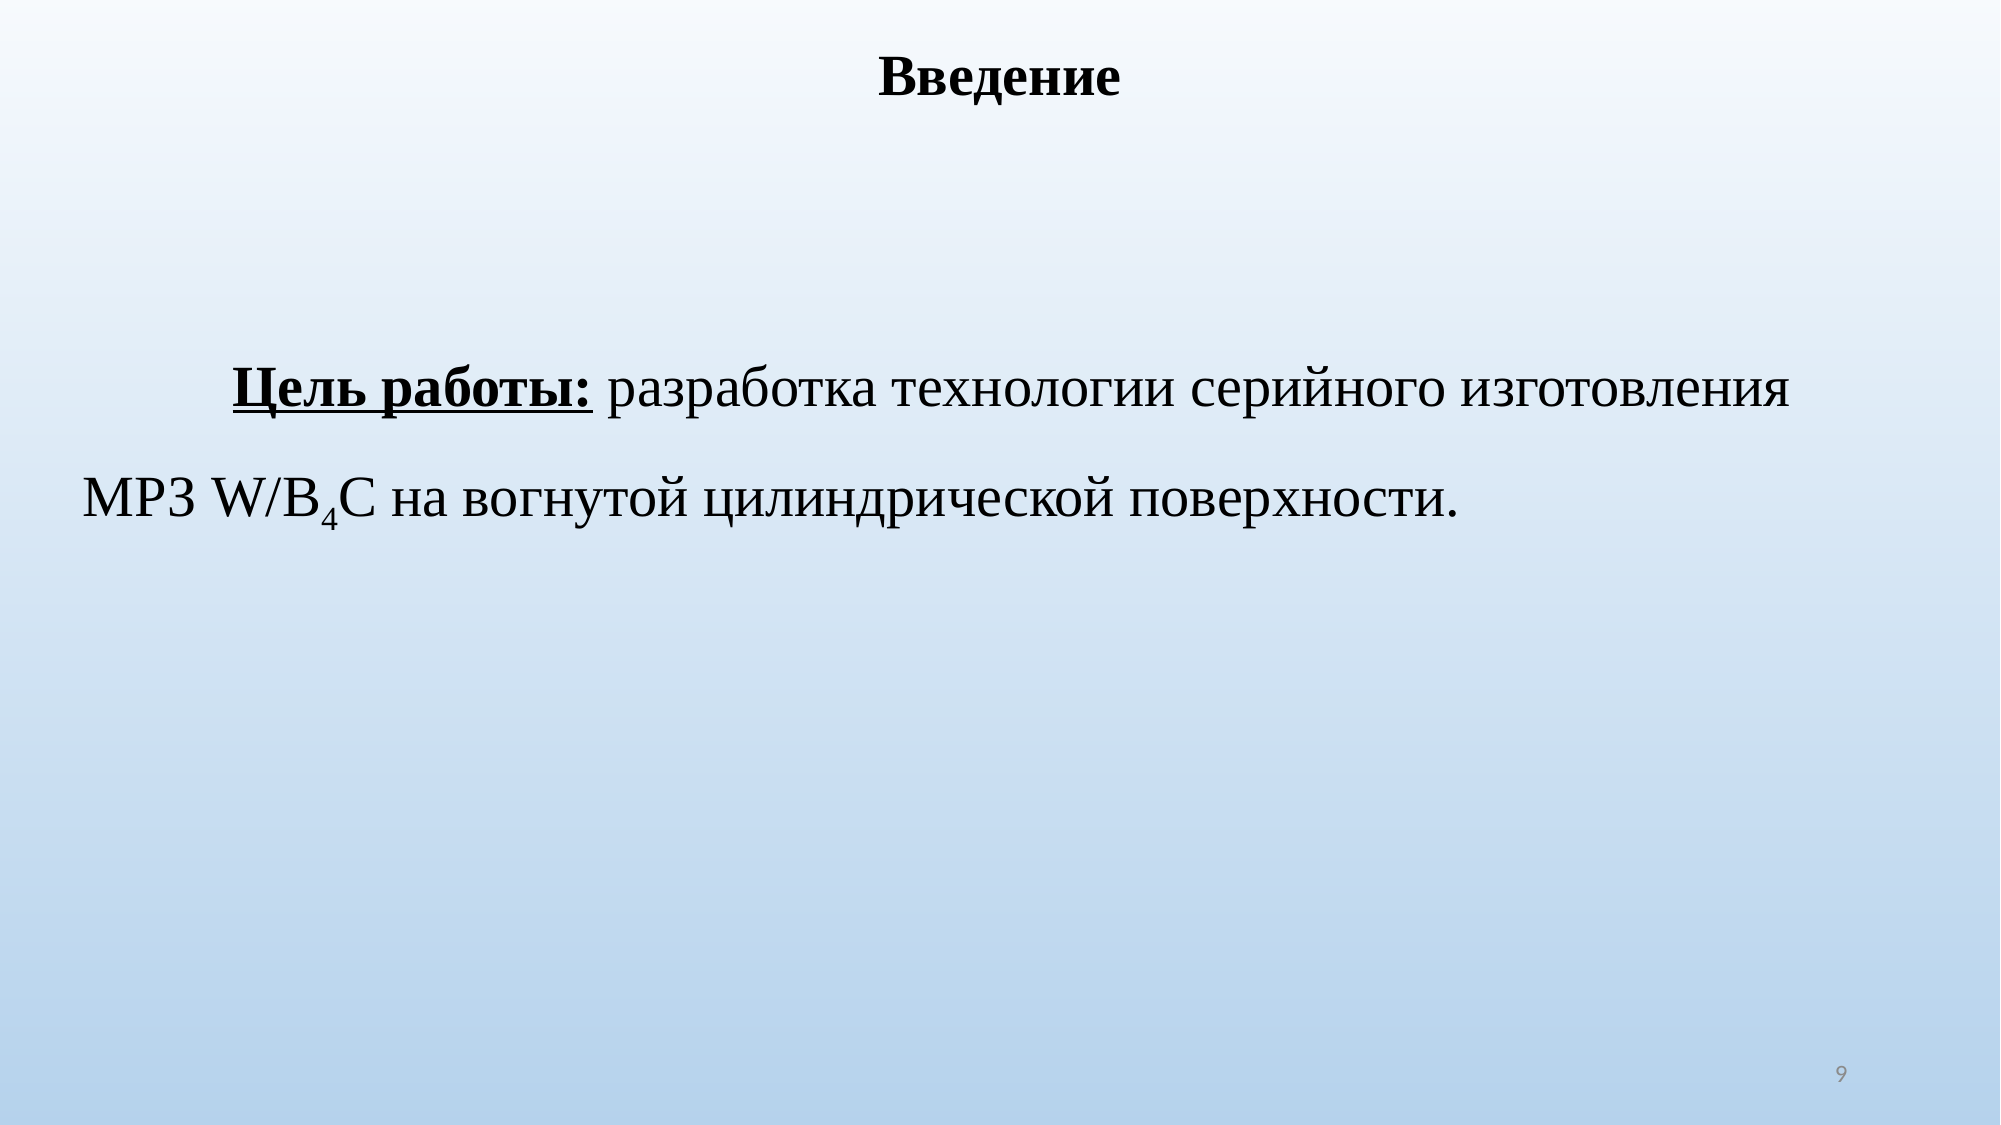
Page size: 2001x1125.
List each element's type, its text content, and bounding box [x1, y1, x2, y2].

text_box Цель работы: разработка технологии серийного изготовления МРЗ W/B4C на вогнутой цилиндрической поверхности. [67, 305, 1863, 546]
title Введение [0, 0, 2000, 174]
slide_number 9 [1412, 1042, 1863, 1103]
